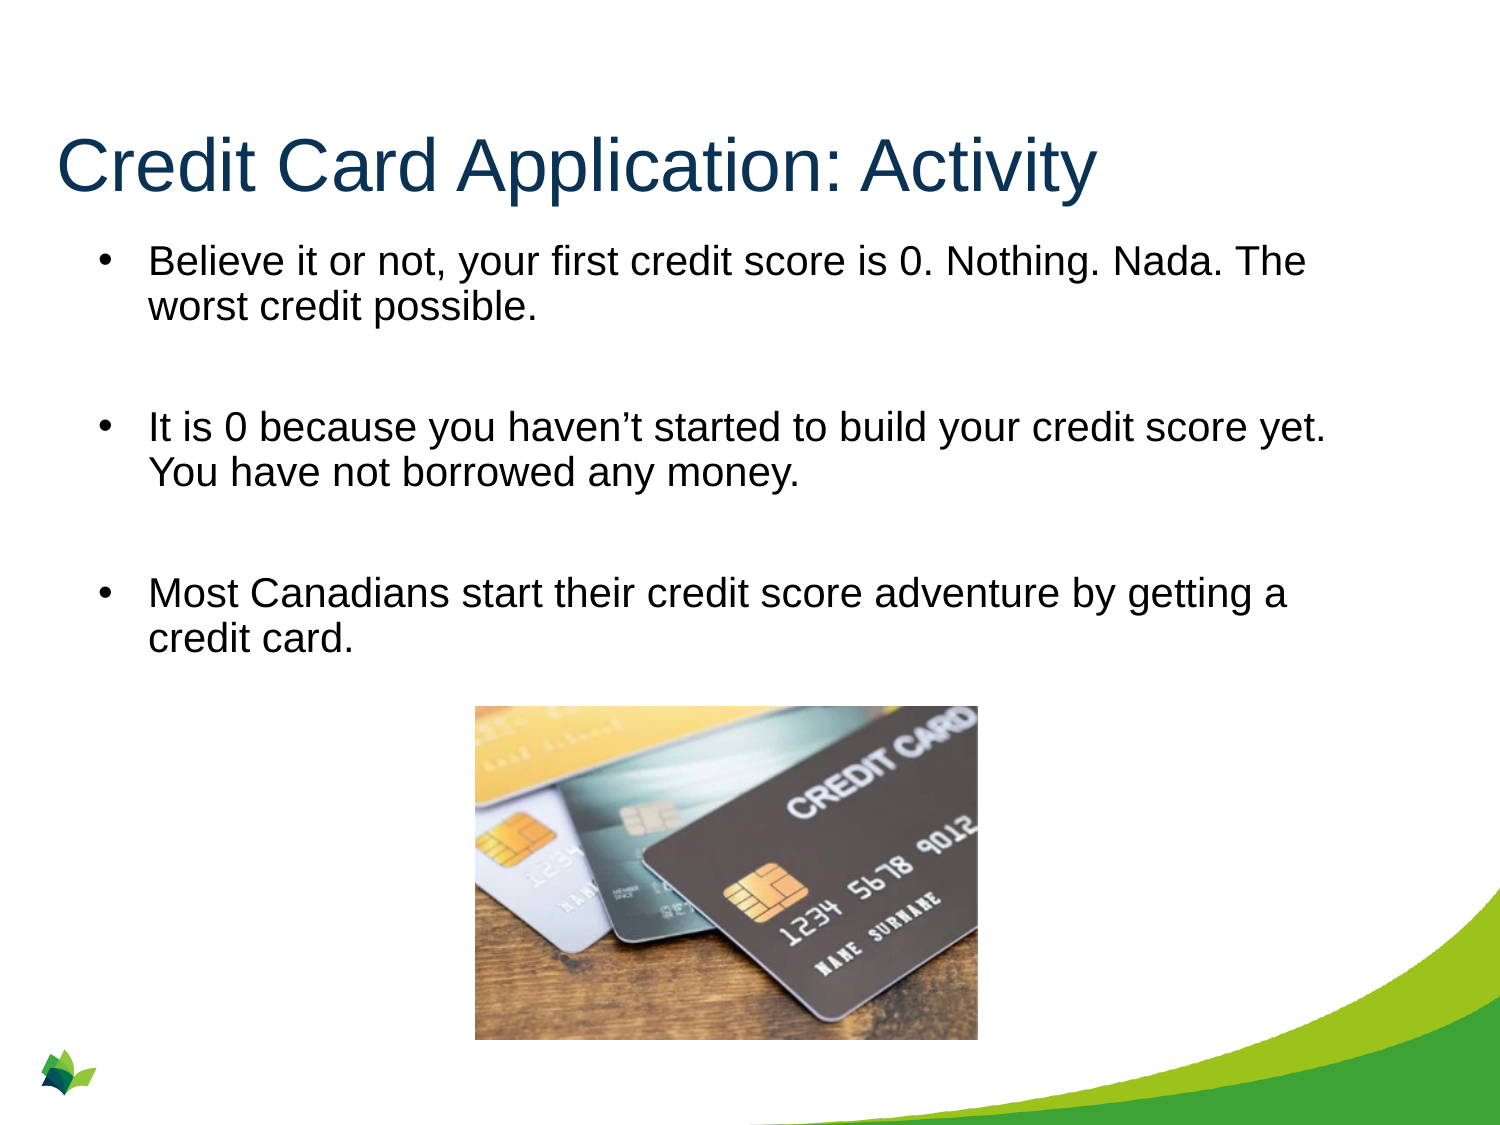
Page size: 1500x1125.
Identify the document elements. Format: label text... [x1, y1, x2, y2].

text_box Believe it or not, your first credit score is 0. Nothing. Nada. The worst credit possible. It is 0 because you haven’t started to build your credit score yet. You have not borrowed any money. Most Canadians start their credit score adventure by getting a credit card. [76, 231, 1377, 374]
picture [0, 299, 1500, 1125]
title Credit Card Application: Activity [41, 58, 1459, 276]
